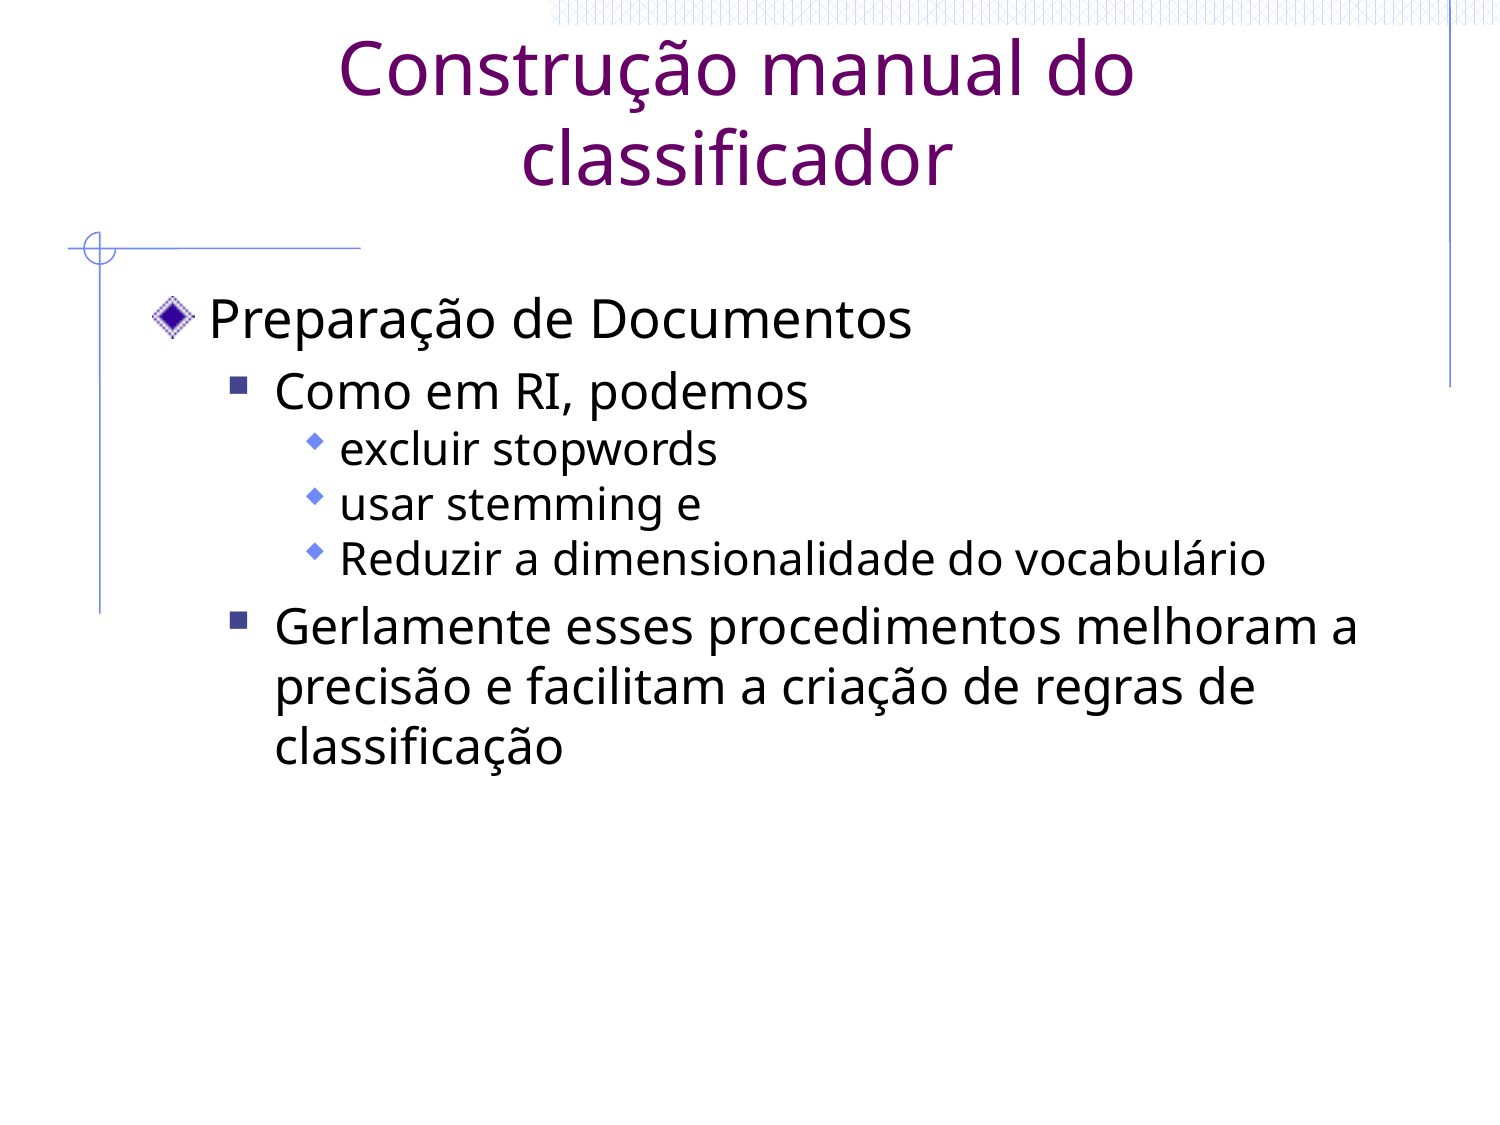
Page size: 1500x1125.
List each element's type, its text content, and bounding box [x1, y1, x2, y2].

picture [152, 296, 195, 339]
list Preparação de Documentos Como em RI, podemos excluir stopwords usar stemming e Reduzir a dimensionalidade do vocabulário Gerlamente esses procedimentos melhoram a precisão e facilitam a criação de regras de classificação [137, 277, 1413, 953]
title Construção manual do classificador [99, 67, 1376, 209]
